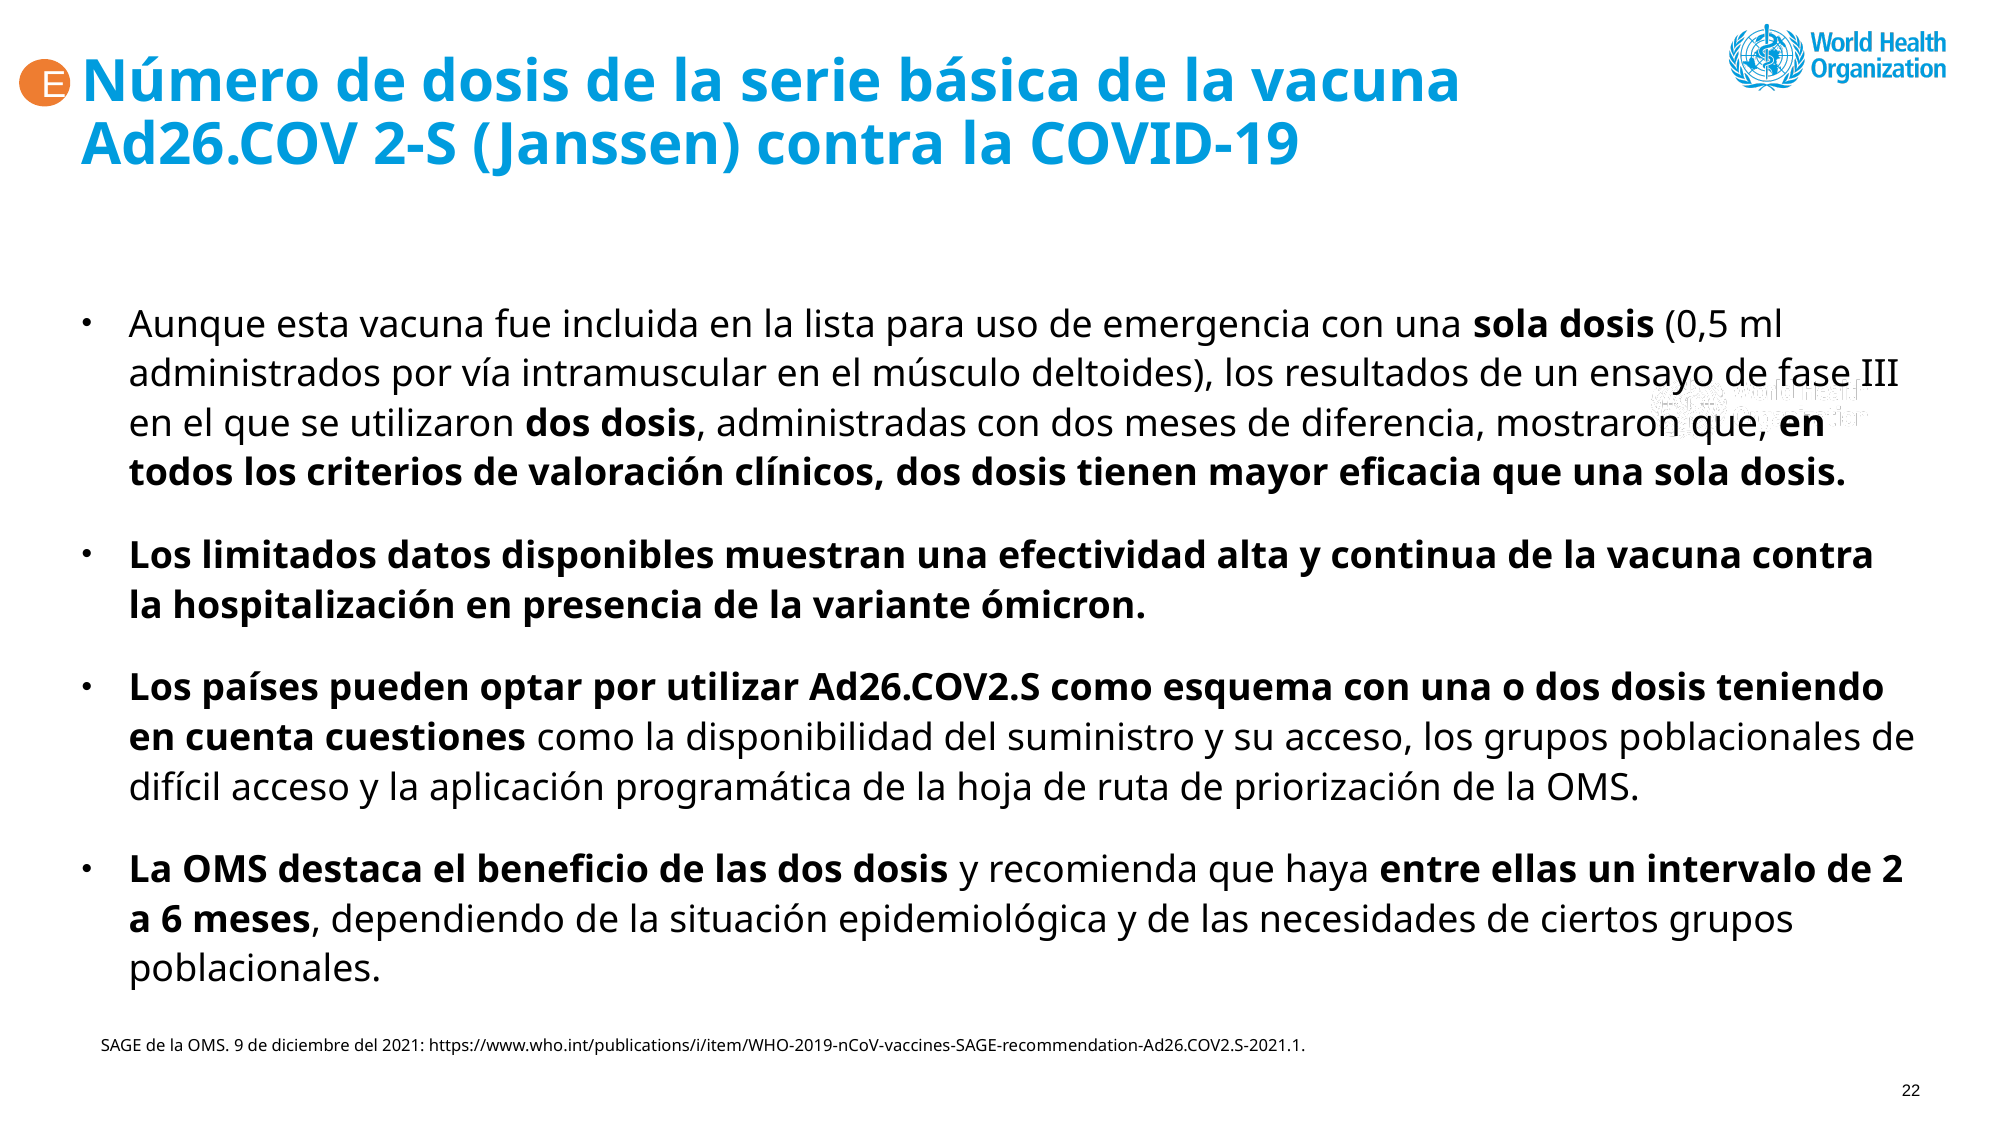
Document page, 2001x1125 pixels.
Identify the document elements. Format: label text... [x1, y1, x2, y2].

list SAGE de la OMS. 9 de diciembre del 2021: https://www.who.int/publications/i/item/WHO-2019-nCoV-vaccines-SAGE-recommendation-Ad26.COV2.S-2021.1. [97, 1032, 1921, 1062]
list Aunque esta vacuna fue incluida en la lista para uso de emergencia con una sola dosis (0,5 ml administrados por vía intramuscular en el músculo deltoides), los resultados de un ensayo de fase III en el que se utilizaron dos dosis, administradas con dos meses de diferencia, mostraron que, en todos los criterios de valoración clínicos, dos dosis tienen mayor eficacia que una sola dosis. Los limitados datos disponibles muestran una efectividad alta y continua de la vacuna contra la hospitalización en presencia de la variante ómicron. Los países pueden optar por utilizar Ad26.COV2.S como esquema con una o dos dosis teniendo en cuenta cuestiones como la disponibilidad del suministro y su acceso, los grupos poblacionales de difícil acceso y la aplicación programática de la hoja de ruta de priorización de la OMS. La OMS destaca el beneficio de las dos dosis y recomienda que haya entre ellas un intervalo de 2 a 6 meses, dependiendo de la situación epidemiológica y de las necesidades de ciertos grupos poblacionales. [78, 295, 1922, 991]
title Número de dosis de la serie básica de la vacuna Ad26.COV 2-S (Janssen) contra la COVID-19 [78, 59, 1561, 178]
picture [1674, 0, 2000, 115]
text_box E [18, 58, 72, 108]
slide_number 22 [1872, 1079, 1921, 1109]
